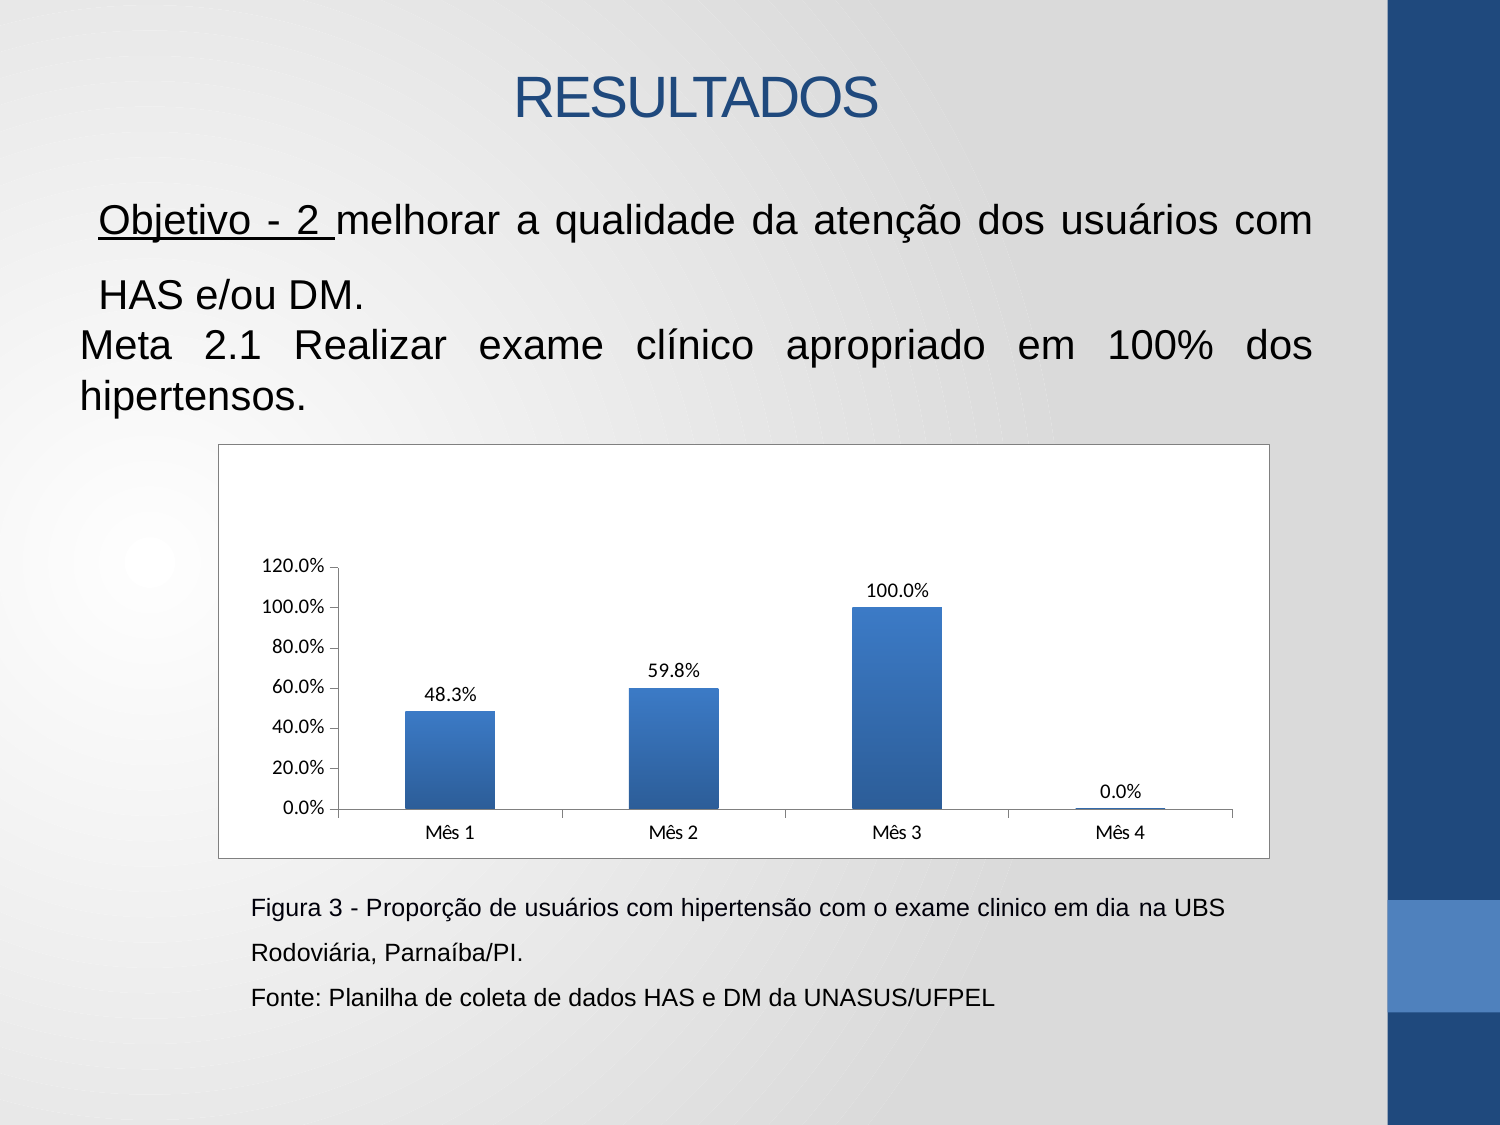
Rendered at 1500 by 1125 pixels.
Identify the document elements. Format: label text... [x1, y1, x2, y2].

text_box Objetivo - 2 melhorar a qualidade da atenção dos usuários com HAS e/ou DM. Meta 2.1 Realizar exame clínico apropriado em 100% dos hipertensos. [64, 160, 1329, 501]
chart [217, 443, 1271, 860]
title RESULTADOS [71, 0, 1322, 160]
text_box Figura 3 - Proporção de usuários com hipertensão com o exame clinico em dia na UBS Rodoviária, Parnaíba/PI. Fonte: Planilha de coleta de dados HAS e DM da UNASUS/UFPEL [147, 869, 1329, 1019]
